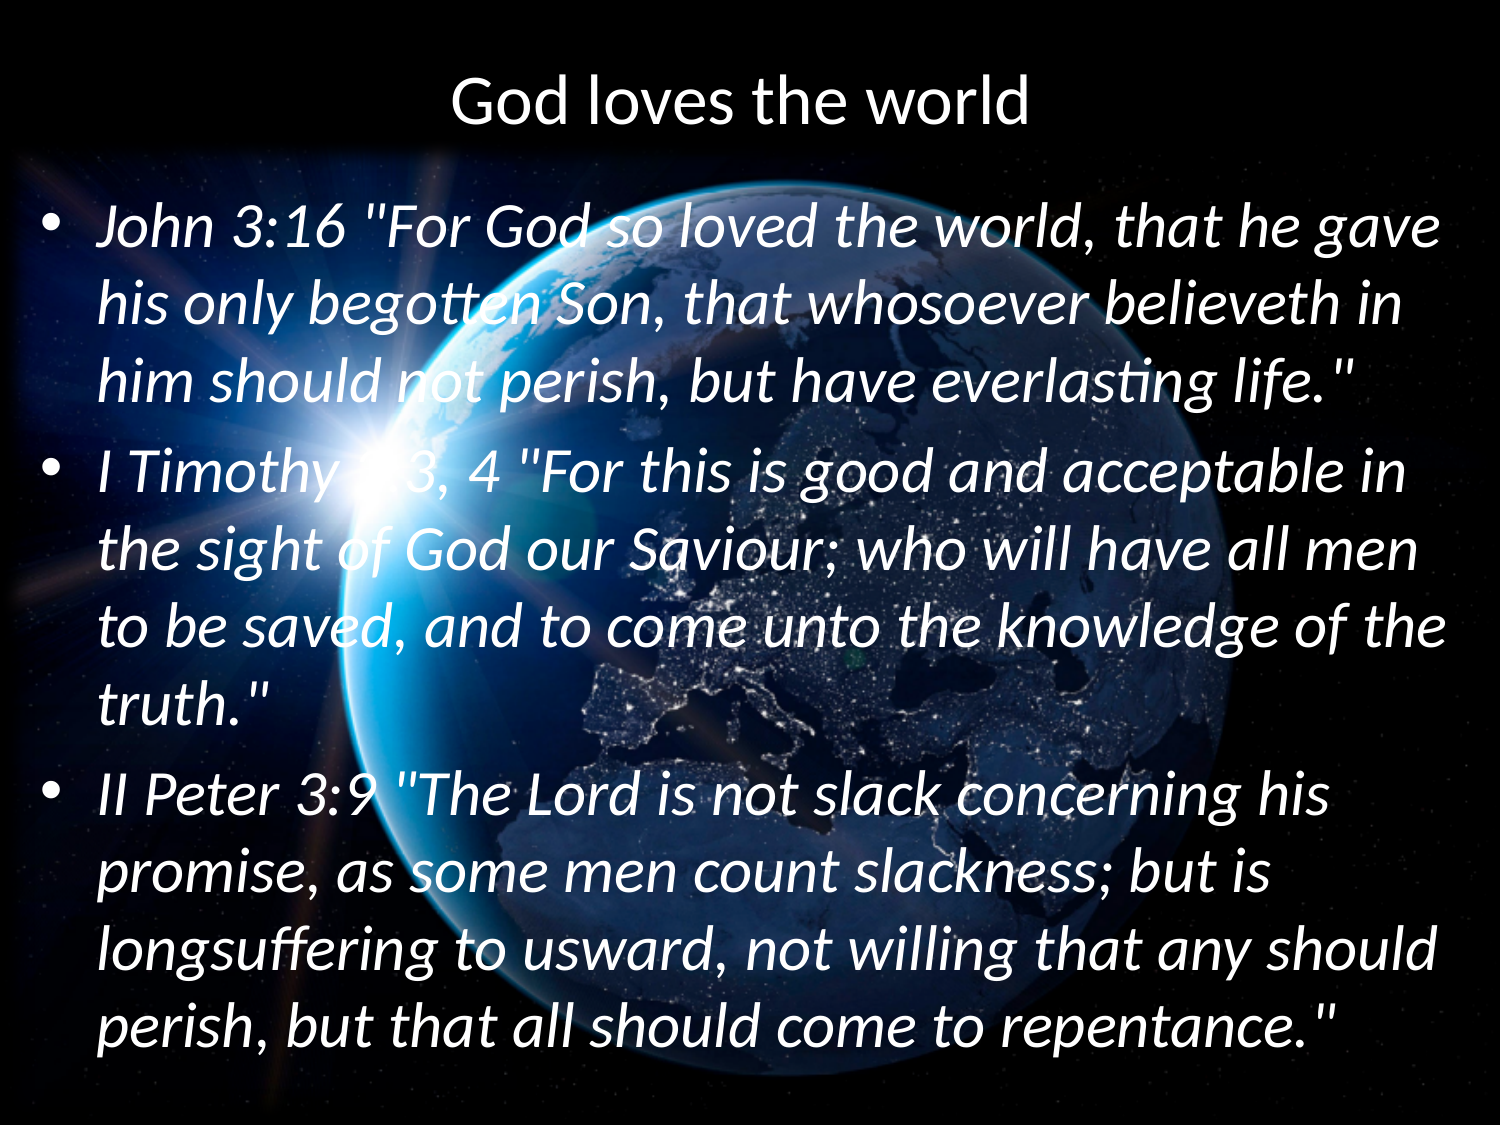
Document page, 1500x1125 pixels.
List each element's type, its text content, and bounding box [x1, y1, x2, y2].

picture [0, 138, 1500, 1125]
title God loves the world [75, 45, 1425, 136]
